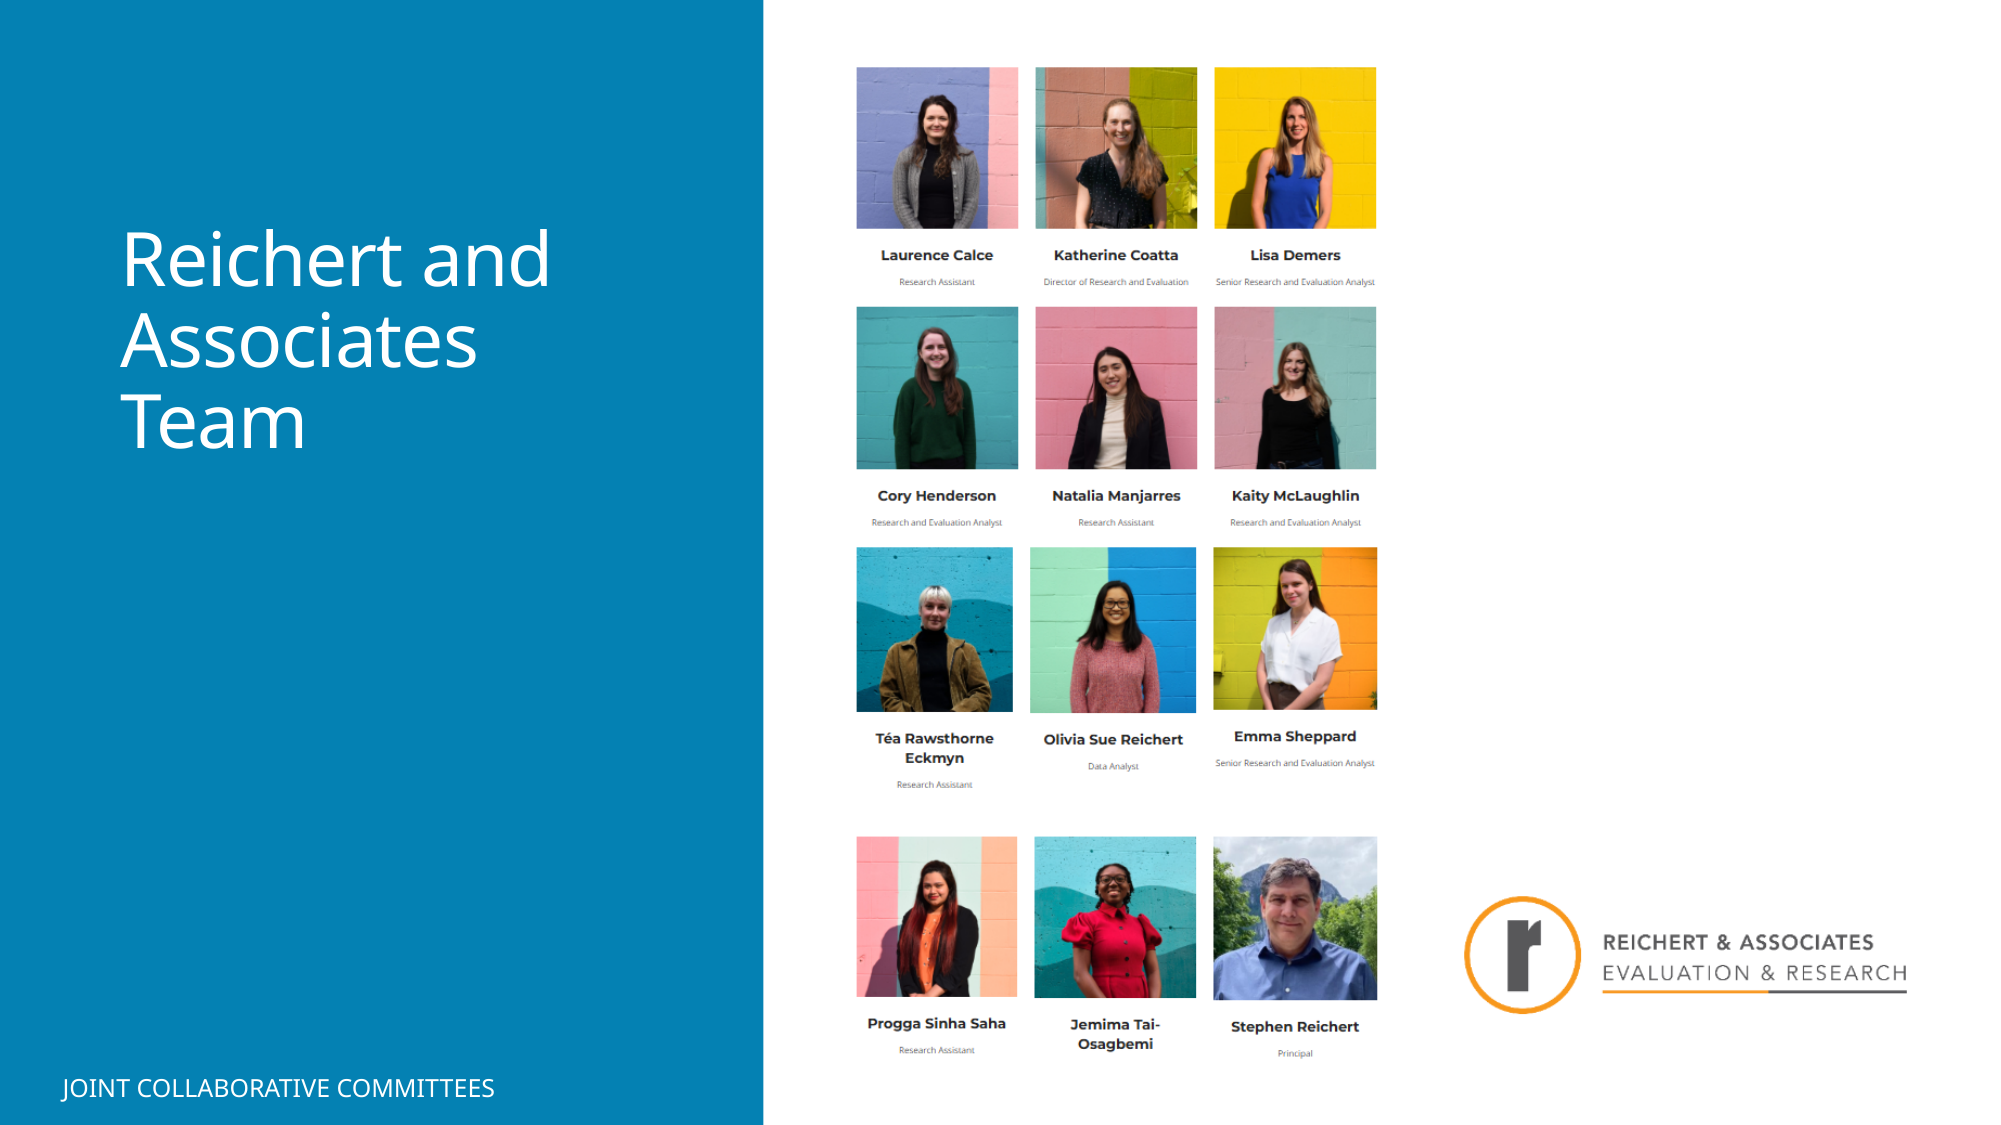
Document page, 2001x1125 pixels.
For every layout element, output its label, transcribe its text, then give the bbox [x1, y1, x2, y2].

picture [848, 63, 1399, 1062]
picture [1461, 893, 1935, 1025]
title Reichert and Associates Team [105, 128, 683, 473]
